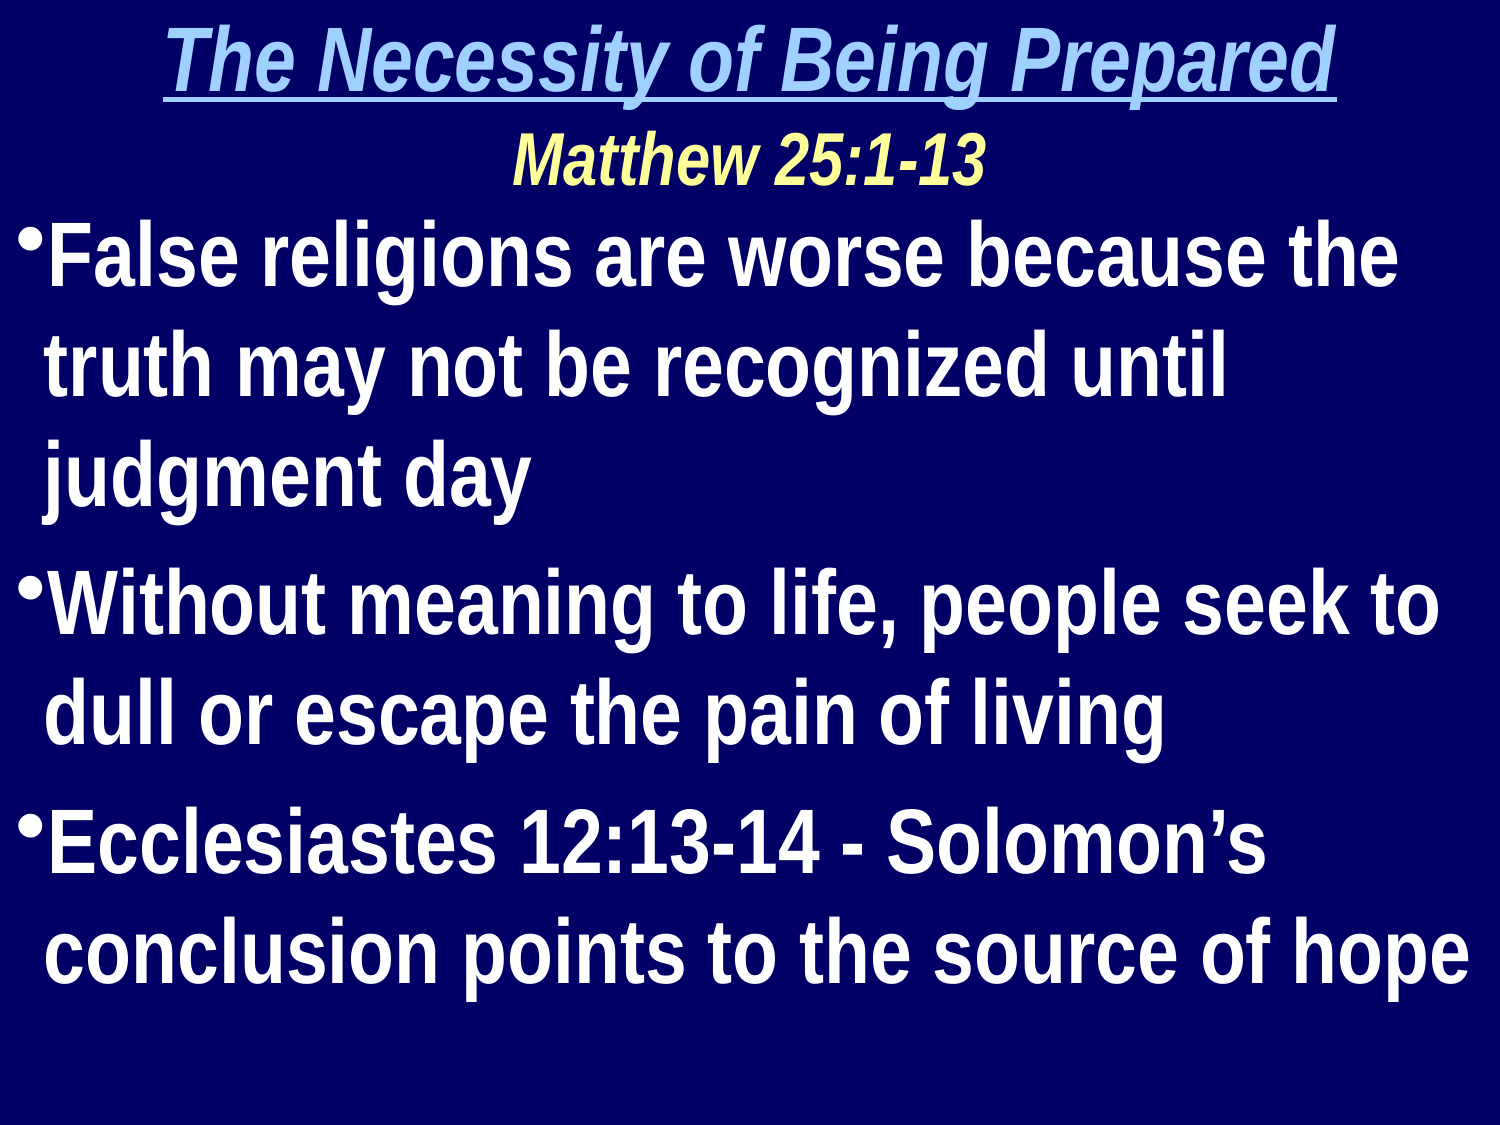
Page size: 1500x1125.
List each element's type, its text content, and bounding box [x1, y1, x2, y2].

title The Necessity of Being Prepared Matthew 25:1-13 [0, 0, 1500, 187]
list False religions are worse because the truth may not be recognized until judgment day Without meaning to life, people seek to dull or escape the pain of living Ecclesiastes 12:13-14 - Solomon’s conclusion points to the source of hope [0, 187, 1500, 1101]
